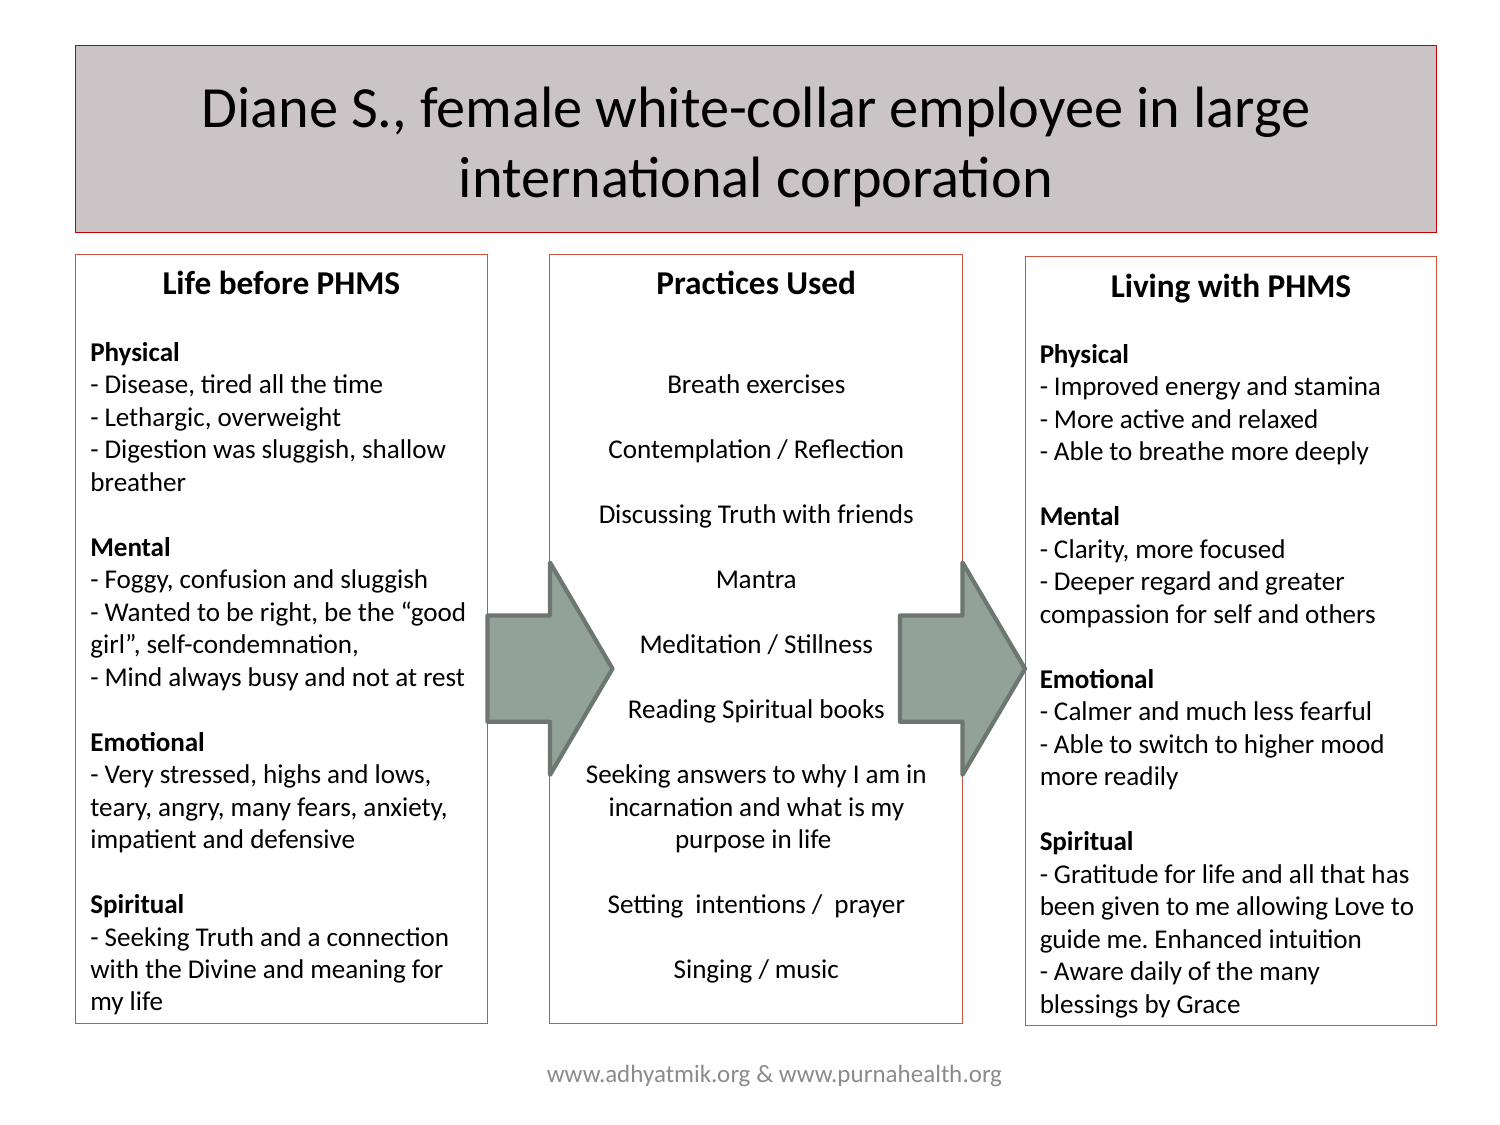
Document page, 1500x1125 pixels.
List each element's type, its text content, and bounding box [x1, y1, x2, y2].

footer www.adhyatmik.org & www.purnahealth.org [512, 1042, 1038, 1103]
text_box Life before PHMS Physical - Disease, tired all the time - Lethargic, overweight - Digestion was sluggish, shallow breather Mental - Foggy, confusion and sluggish - Wanted to be right, be the “good girl”, self-condemnation, - Mind always busy and not at rest Emotional - Very stressed, highs and lows, teary, angry, many fears, anxiety, impatient and defensive Spiritual - Seeking Truth and a connection with the Divine and meaning for my life [75, 254, 488, 1024]
text_box Practices Used Breath exercises Contemplation / Reflection Discussing Truth with friends Mantra Meditation / Stillness Reading Spiritual books Seeking answers to why I am in incarnation and what is my purpose in life Setting intentions / prayer Singing / music [549, 254, 963, 1024]
text_box Living with PHMS Physical - Improved energy and stamina - More active and relaxed - Able to breathe more deeply Mental - Clarity, more focused - Deeper regard and greater compassion for self and others Emotional - Calmer and much less fearful - Able to switch to higher mood more readily Spiritual - Gratitude for life and all that has been given to me allowing Love to guide me. Enhanced intuition - Aware daily of the many blessings by Grace [1025, 256, 1437, 1026]
title Diane S., female white-collar employee in large international corporation [75, 45, 1437, 233]
text_box [485, 560, 615, 777]
text_box [897, 560, 1027, 777]
